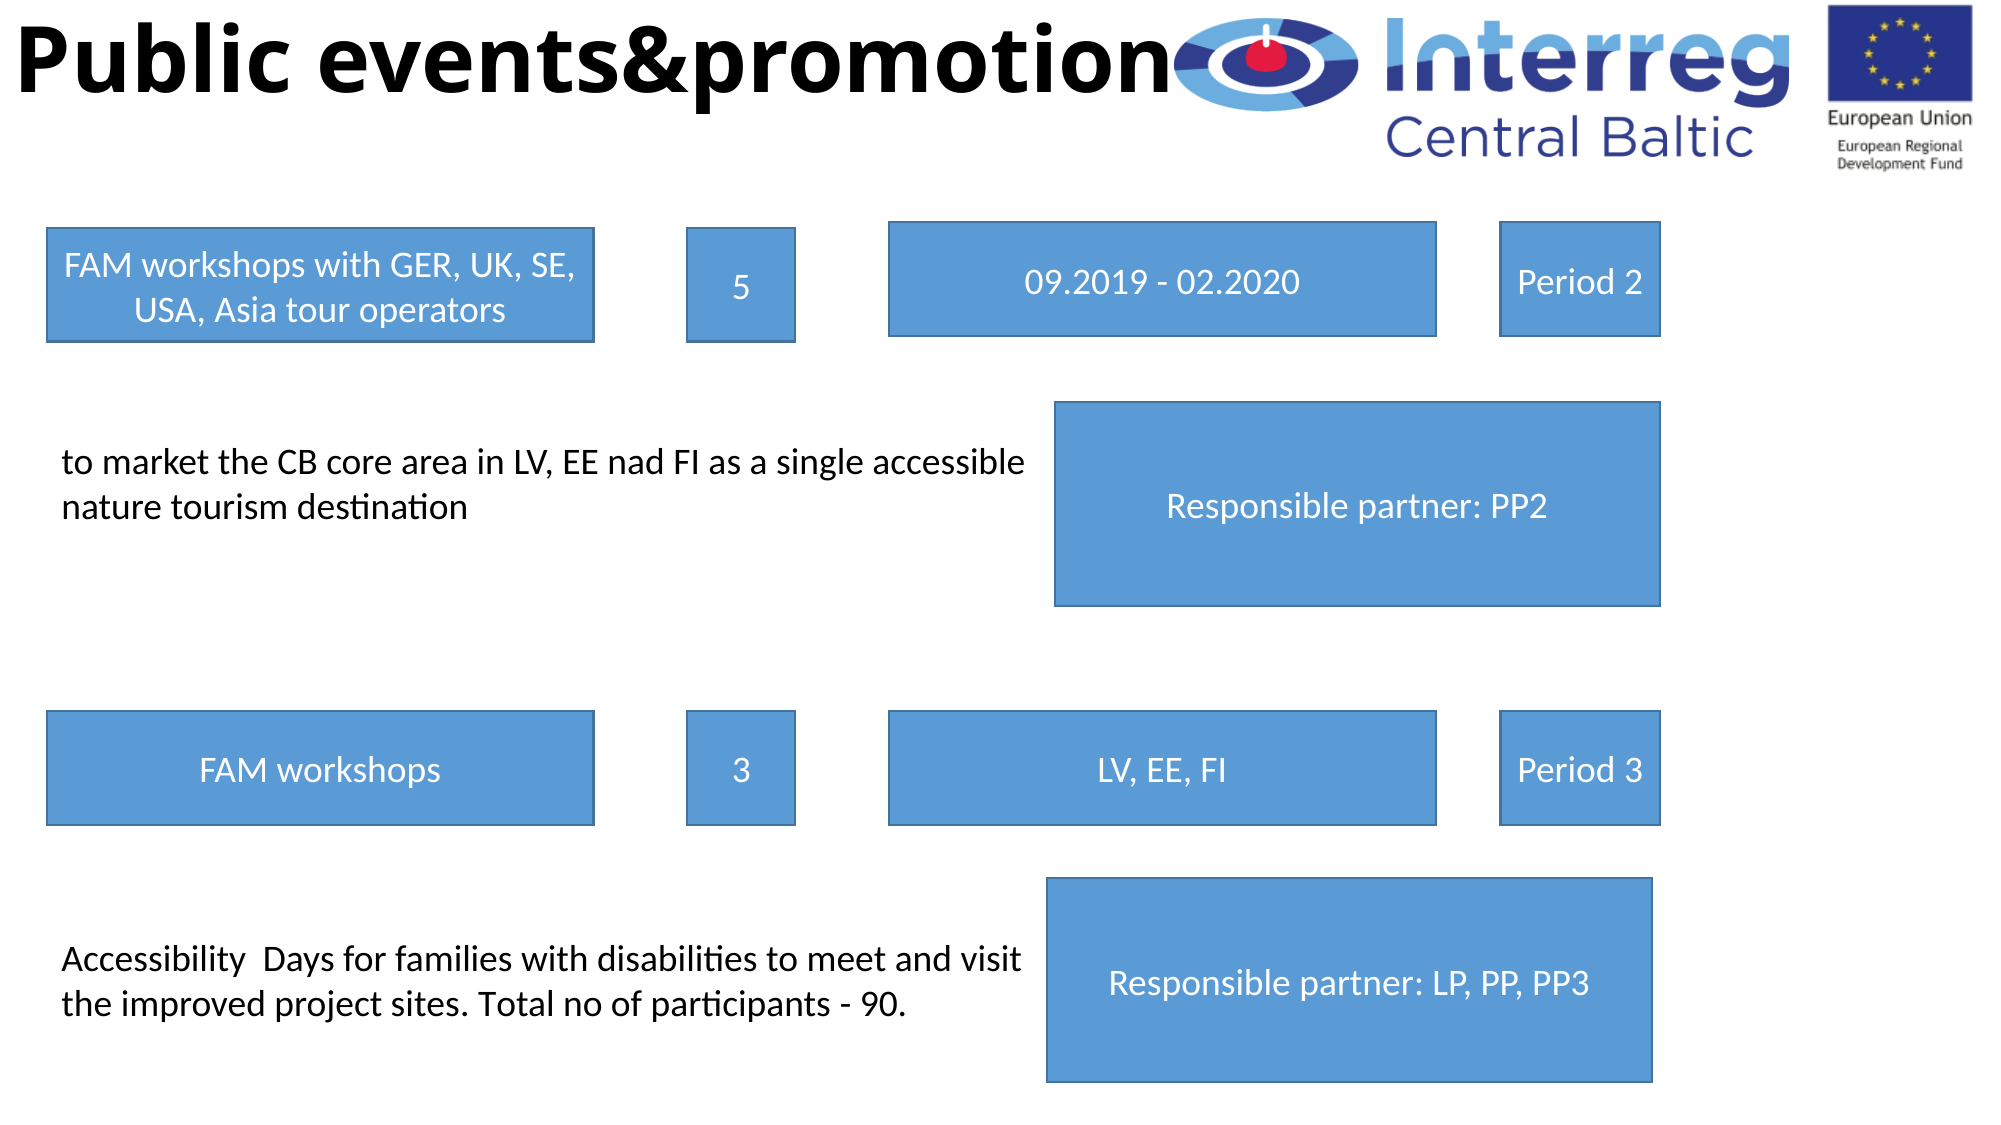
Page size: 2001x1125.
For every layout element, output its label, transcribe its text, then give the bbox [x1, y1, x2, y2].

text_box Period 2 [1499, 221, 1661, 337]
text_box Responsible partner: LP, PP, PP3 [1046, 877, 1653, 1083]
text_box Accessibility Days for families with disabilities to meet and visit the improved project sites. Total no of participants - 90. [46, 927, 1047, 1032]
text_box FAM workshops [46, 710, 595, 826]
picture [1822, 0, 1979, 175]
text_box FAM workshops with GER, UK, SE, USA, Asia tour operators [46, 227, 595, 343]
title Public events&promotion [0, 0, 1724, 124]
text_box 5 [686, 227, 796, 343]
text_box 3 [686, 710, 796, 826]
text_box LV, EE, FI [888, 710, 1437, 826]
text_box 09.2019 - 02.2020 [888, 221, 1437, 337]
text_box Responsible partner: PP2 [1054, 401, 1661, 607]
picture [1174, 18, 1789, 157]
text_box to market the CB core area in LV, EE nad FI as a single accessible nature tourism destination [46, 429, 1047, 535]
text_box Period 3 [1499, 710, 1661, 826]
